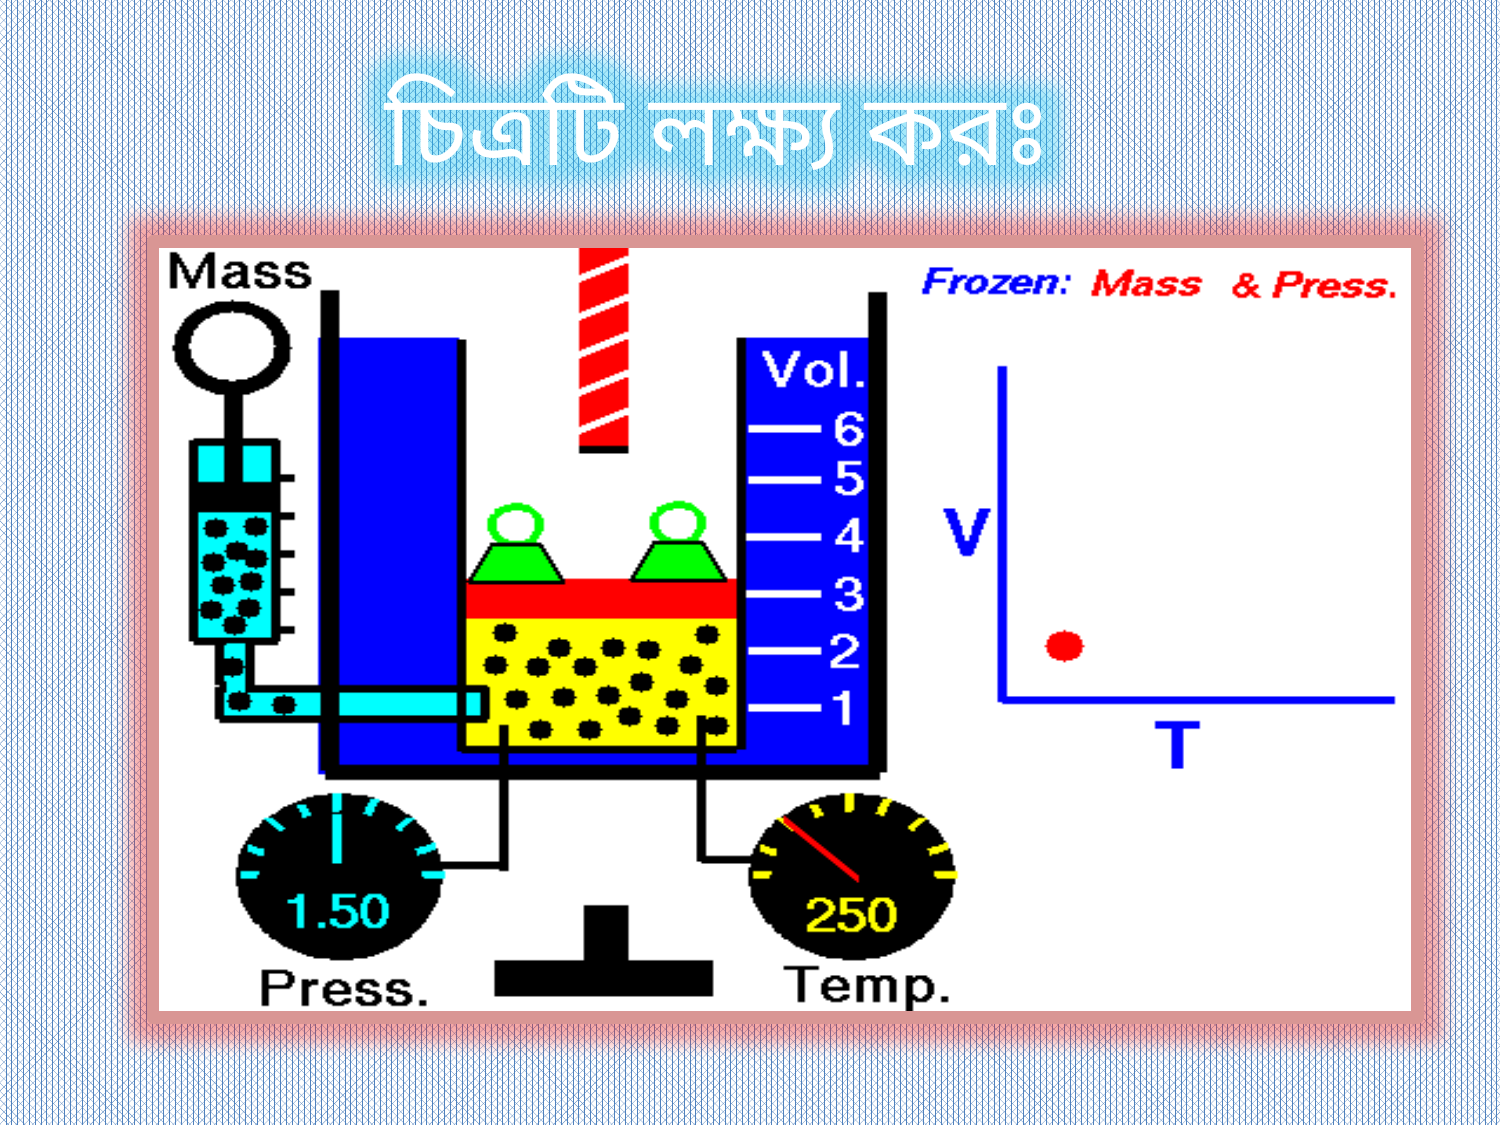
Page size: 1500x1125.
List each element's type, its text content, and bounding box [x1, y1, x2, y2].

picture [159, 247, 1412, 1012]
text_box চিত্রটি লক্ষ্য করঃ [331, 52, 1131, 199]
